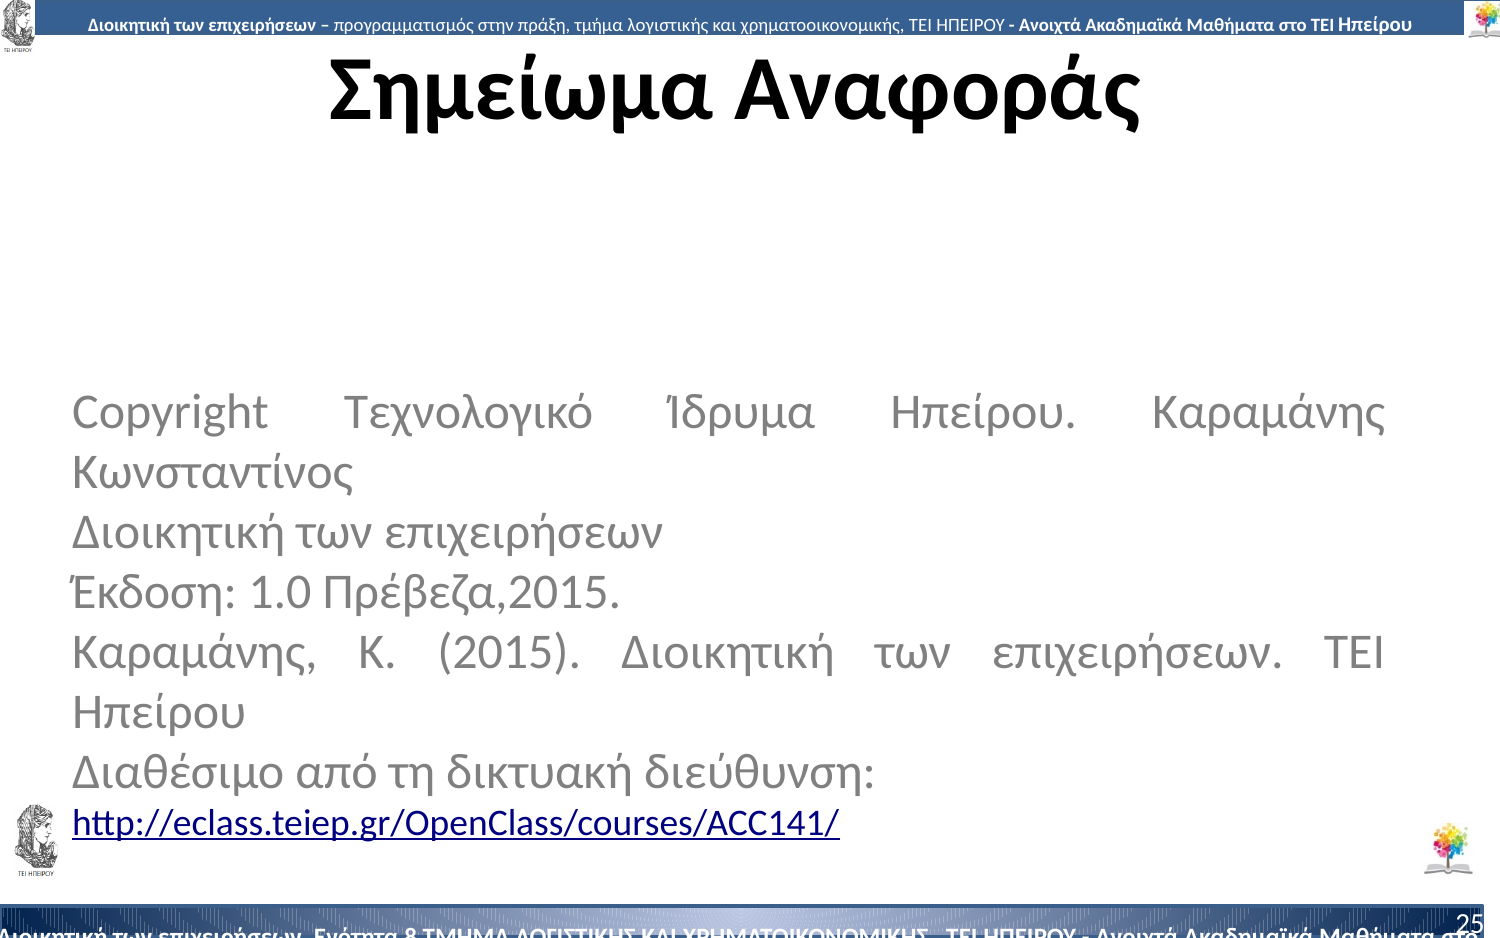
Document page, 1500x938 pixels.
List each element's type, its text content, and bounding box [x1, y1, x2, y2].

picture [1418, 823, 1479, 876]
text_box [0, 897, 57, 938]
picture [0, 0, 35, 54]
picture [12, 804, 58, 879]
title Σημείωμα Αναφοράς [74, 0, 1397, 166]
picture [1464, 1, 1500, 39]
text_box Copyright Τεχνολογικό Ίδρυμα Ηπείρου. Καραμάνης Κωνσταντίνος Διοικητική των επιχειρήσεων Έκδοση: 1.0 Πρέβεζα,2015. Καραμάνης, Κ. (2015). Διοικητική των επιχειρήσεων. ΤΕΙ Ηπείρου Διαθέσιμο από τη δικτυακή διεύθυνση: http://eclass.teiep.gr/OpenClass/courses/ACC141/ [57, 370, 1401, 938]
slide_number 25 [1401, 896, 1500, 938]
